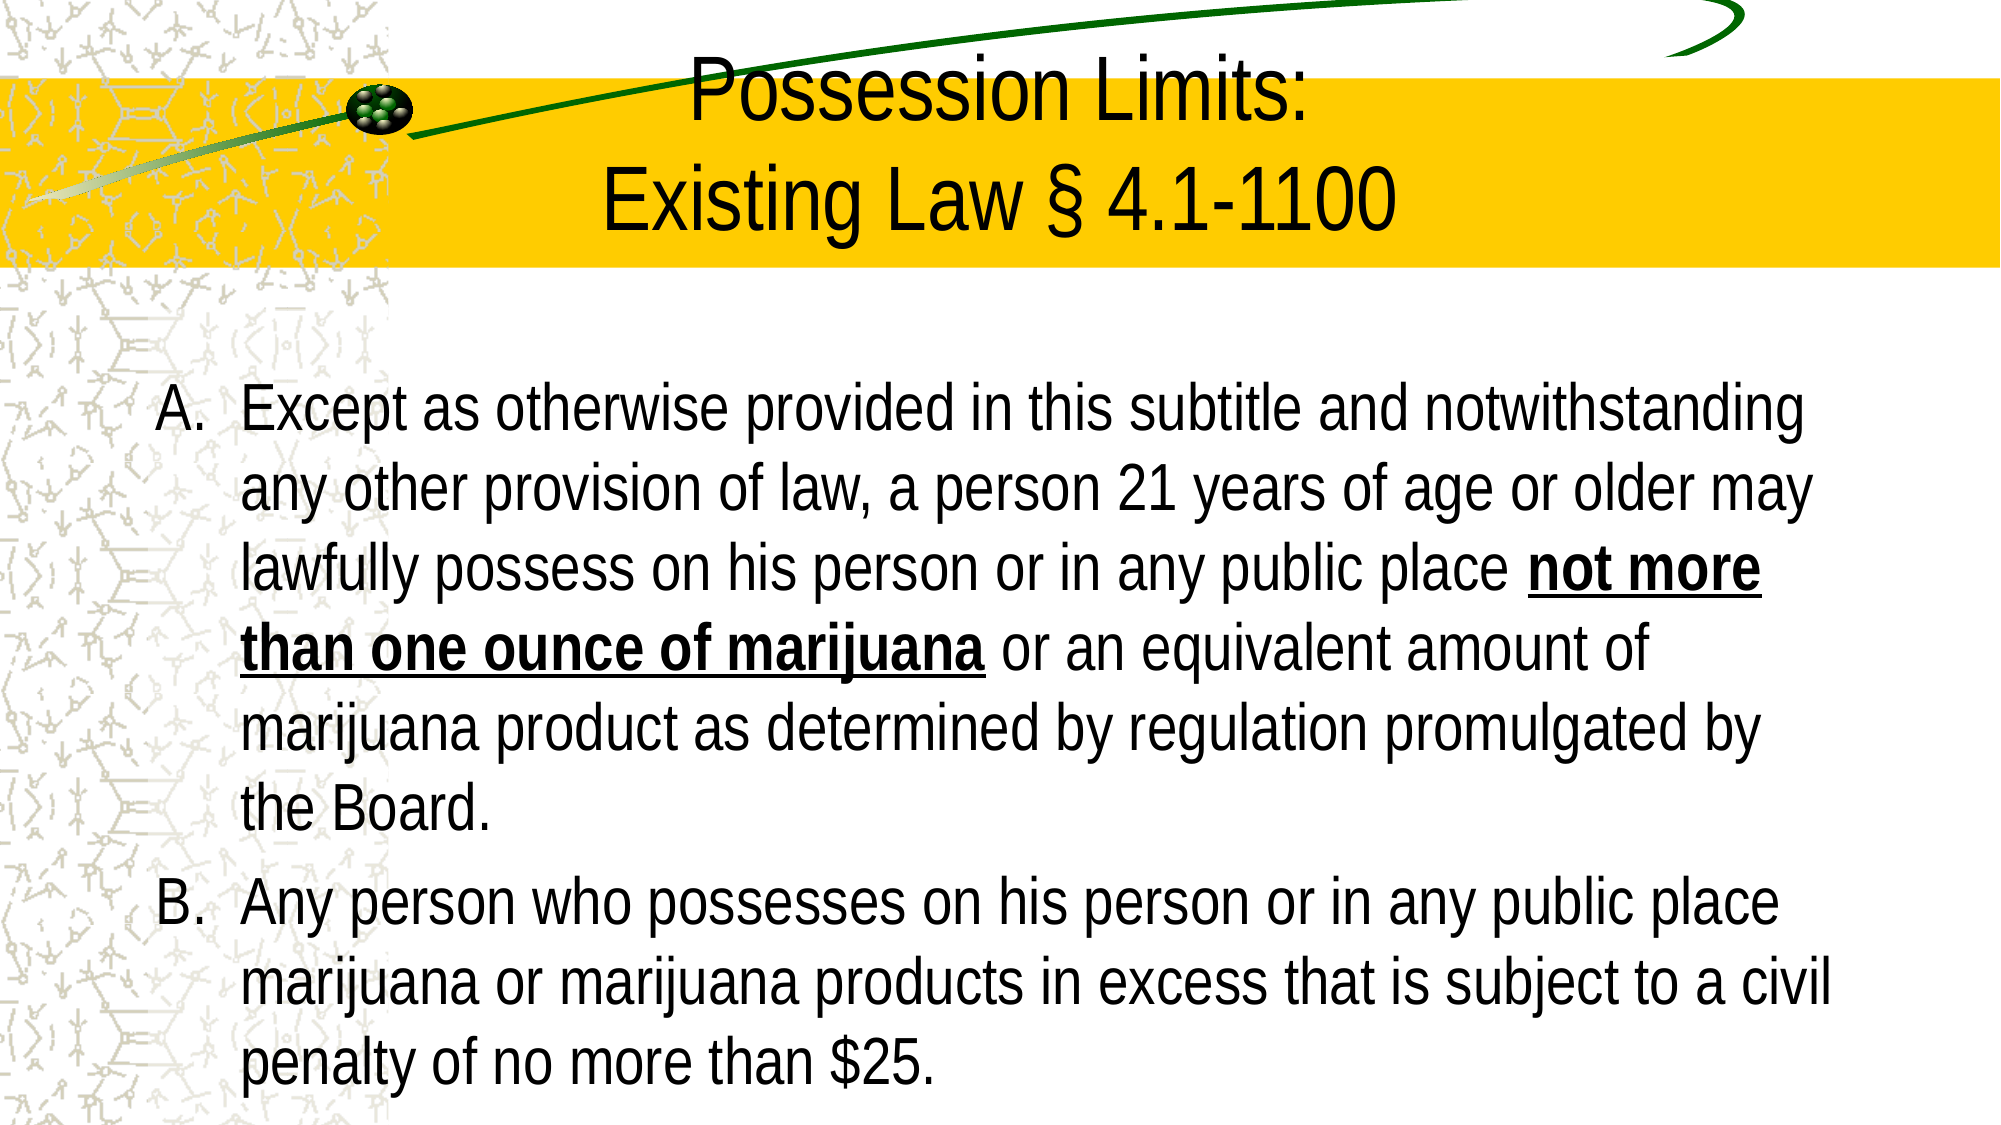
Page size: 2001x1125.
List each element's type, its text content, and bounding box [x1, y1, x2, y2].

list Except as otherwise provided in this subtitle and notwithstanding any other provision of law, a person 21 years of age or older may lawfully possess on his person or in any public place not more than one ounce of marijuana or an equivalent amount of marijuana product as determined by regulation promulgated by the Board. Any person who possesses on his person or in any public place marijuana or marijuana products in excess that is subject to a civil penalty of no more than $25. [147, 355, 1852, 1125]
picture [0, 0, 389, 1125]
title Possession Limits: Existing Law § 4.1-1100 [99, 14, 1901, 263]
